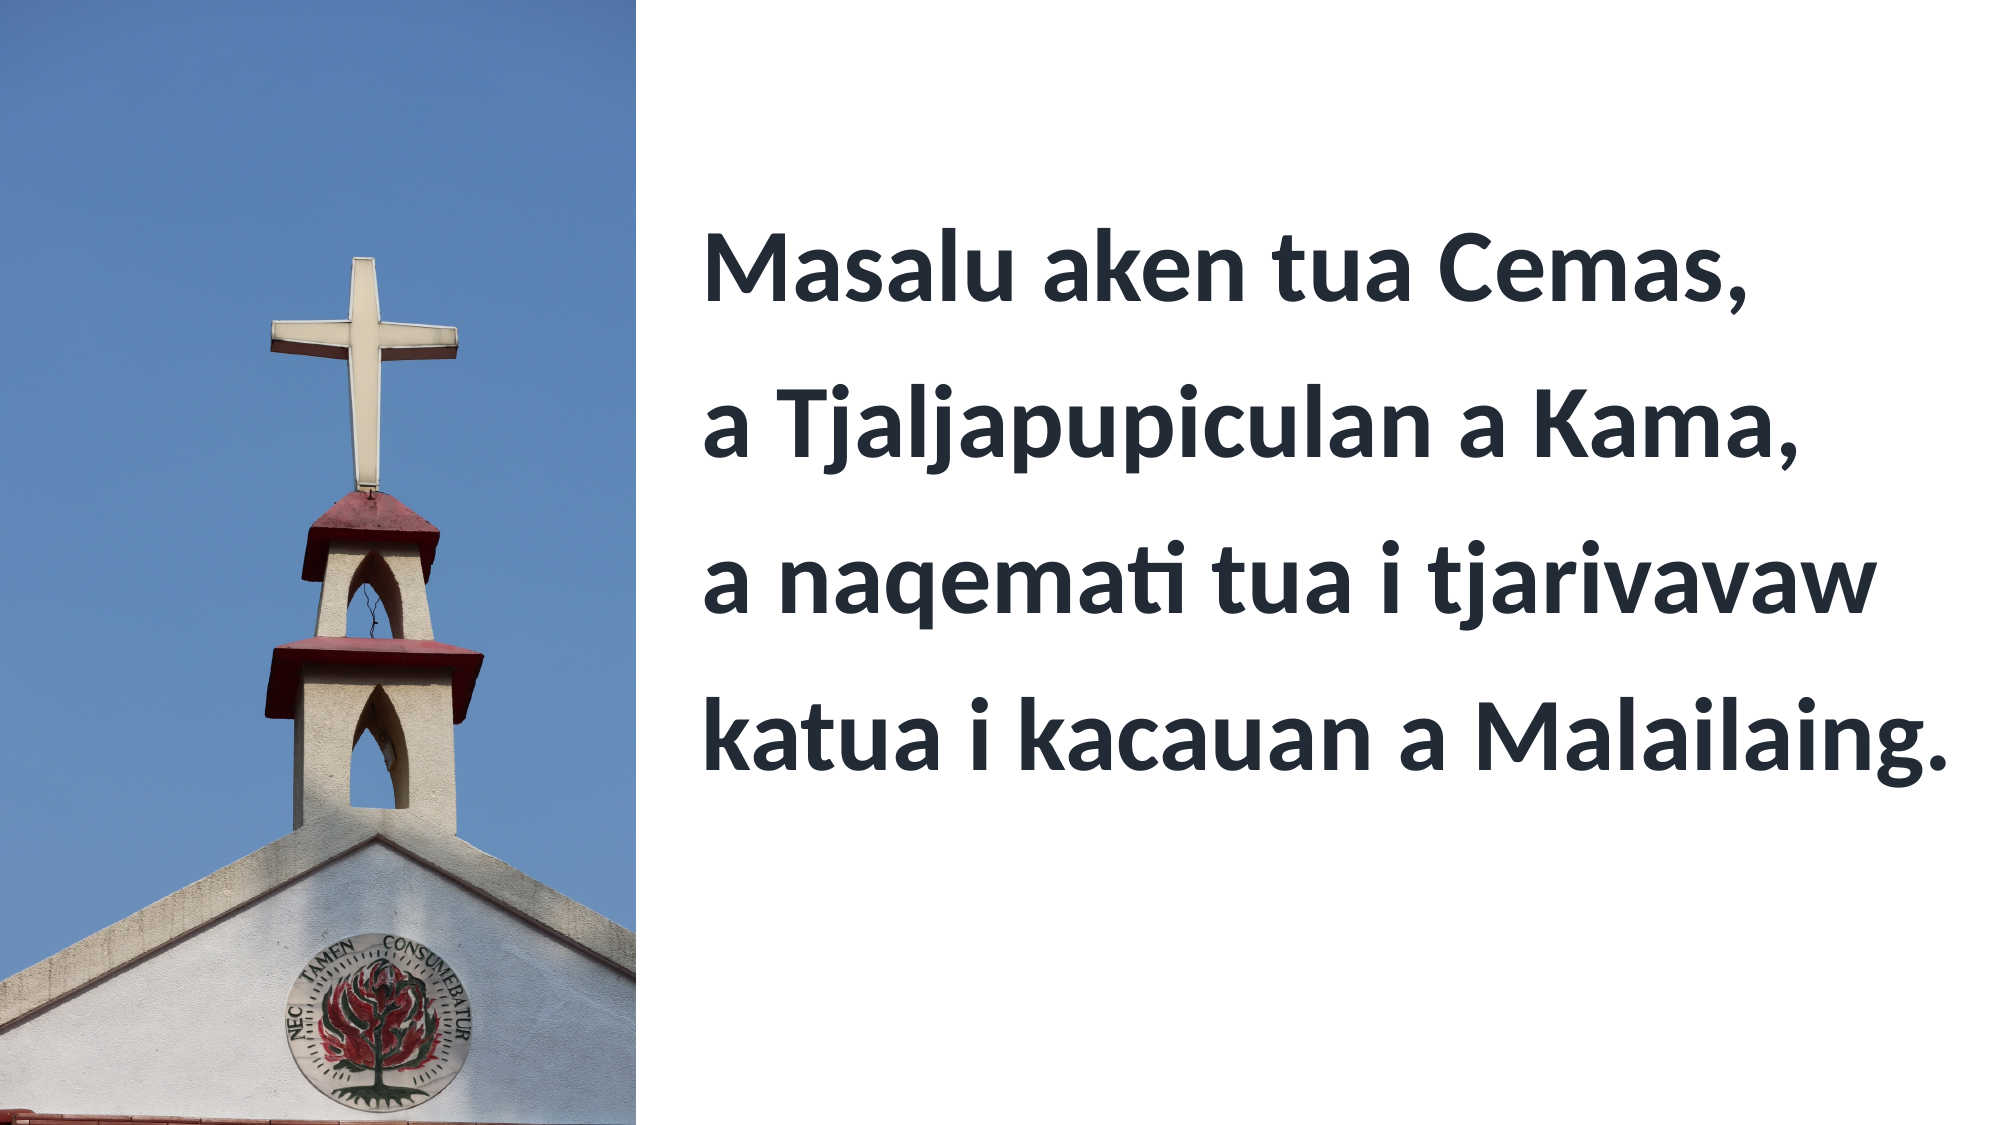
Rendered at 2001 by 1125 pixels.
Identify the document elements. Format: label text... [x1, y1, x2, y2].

text_box Masalu aken tua Cemas, a Tjaljapupiculan a Kama, a naqemati tua i tjarivavaw katua i kacauan a Malailaing. [686, 158, 2000, 799]
picture [0, 0, 636, 1125]
